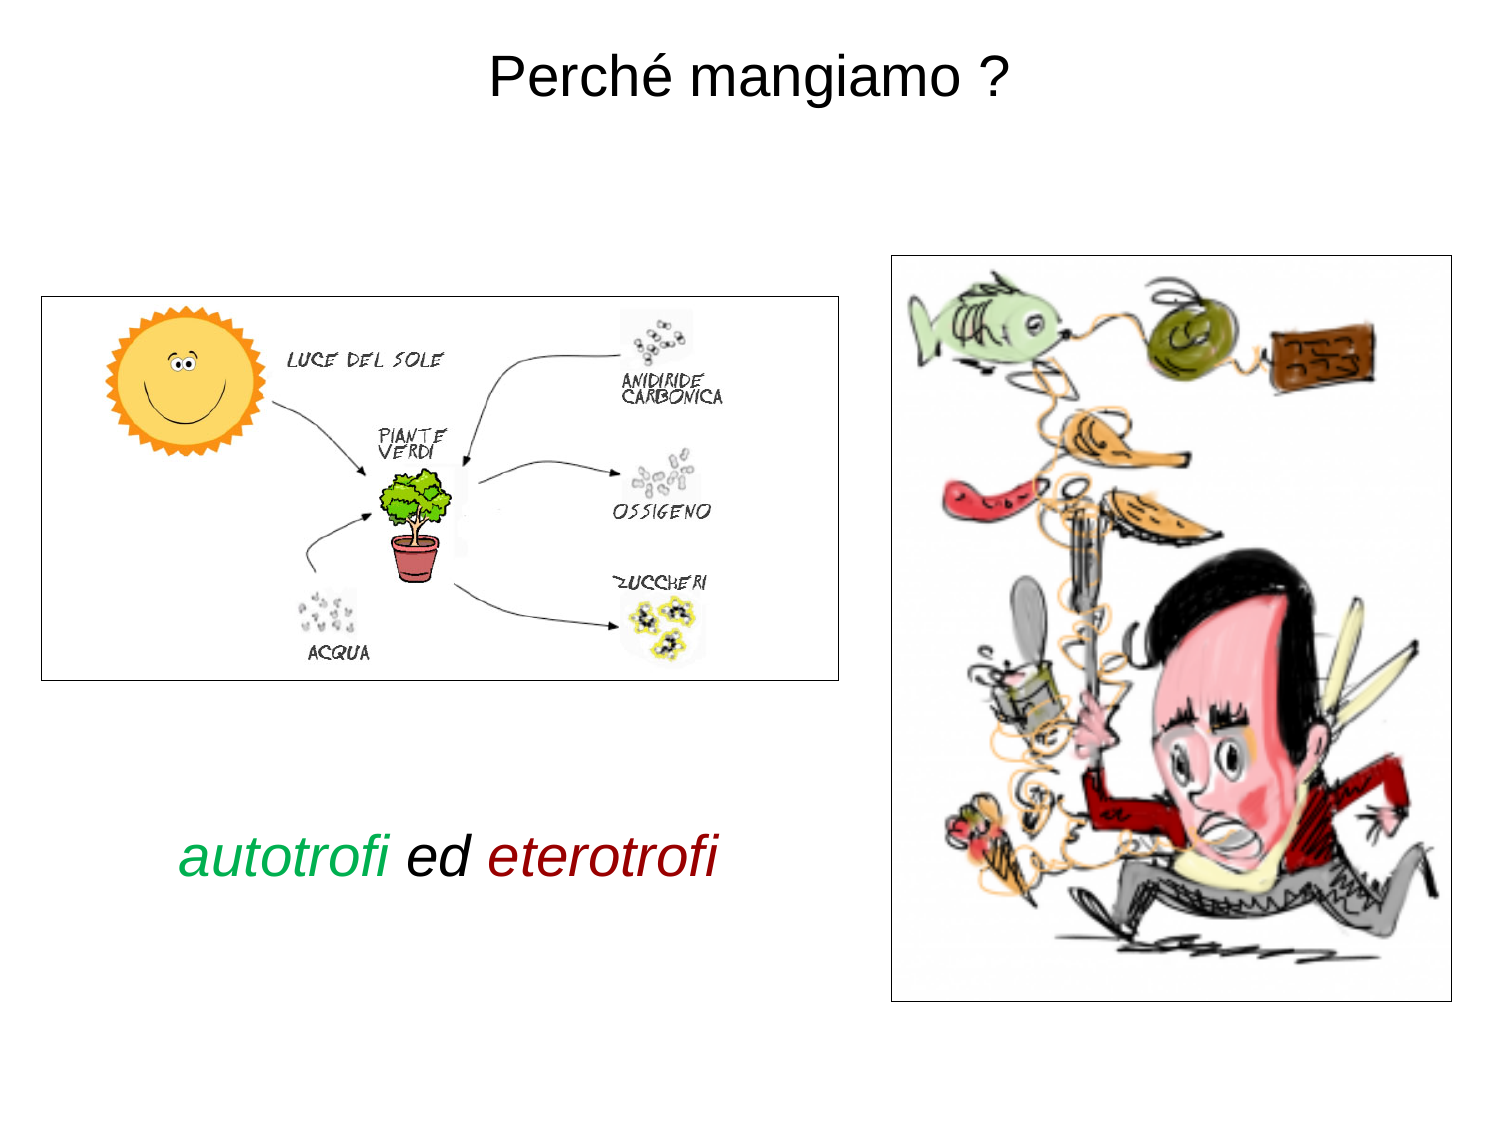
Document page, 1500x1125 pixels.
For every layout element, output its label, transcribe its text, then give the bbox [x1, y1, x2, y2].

picture [40, 296, 839, 681]
text_box Perché mangiamo ? [53, 30, 1447, 116]
picture [891, 255, 1452, 1002]
text_box autotrofi ed eterotrofi [100, 810, 798, 896]
